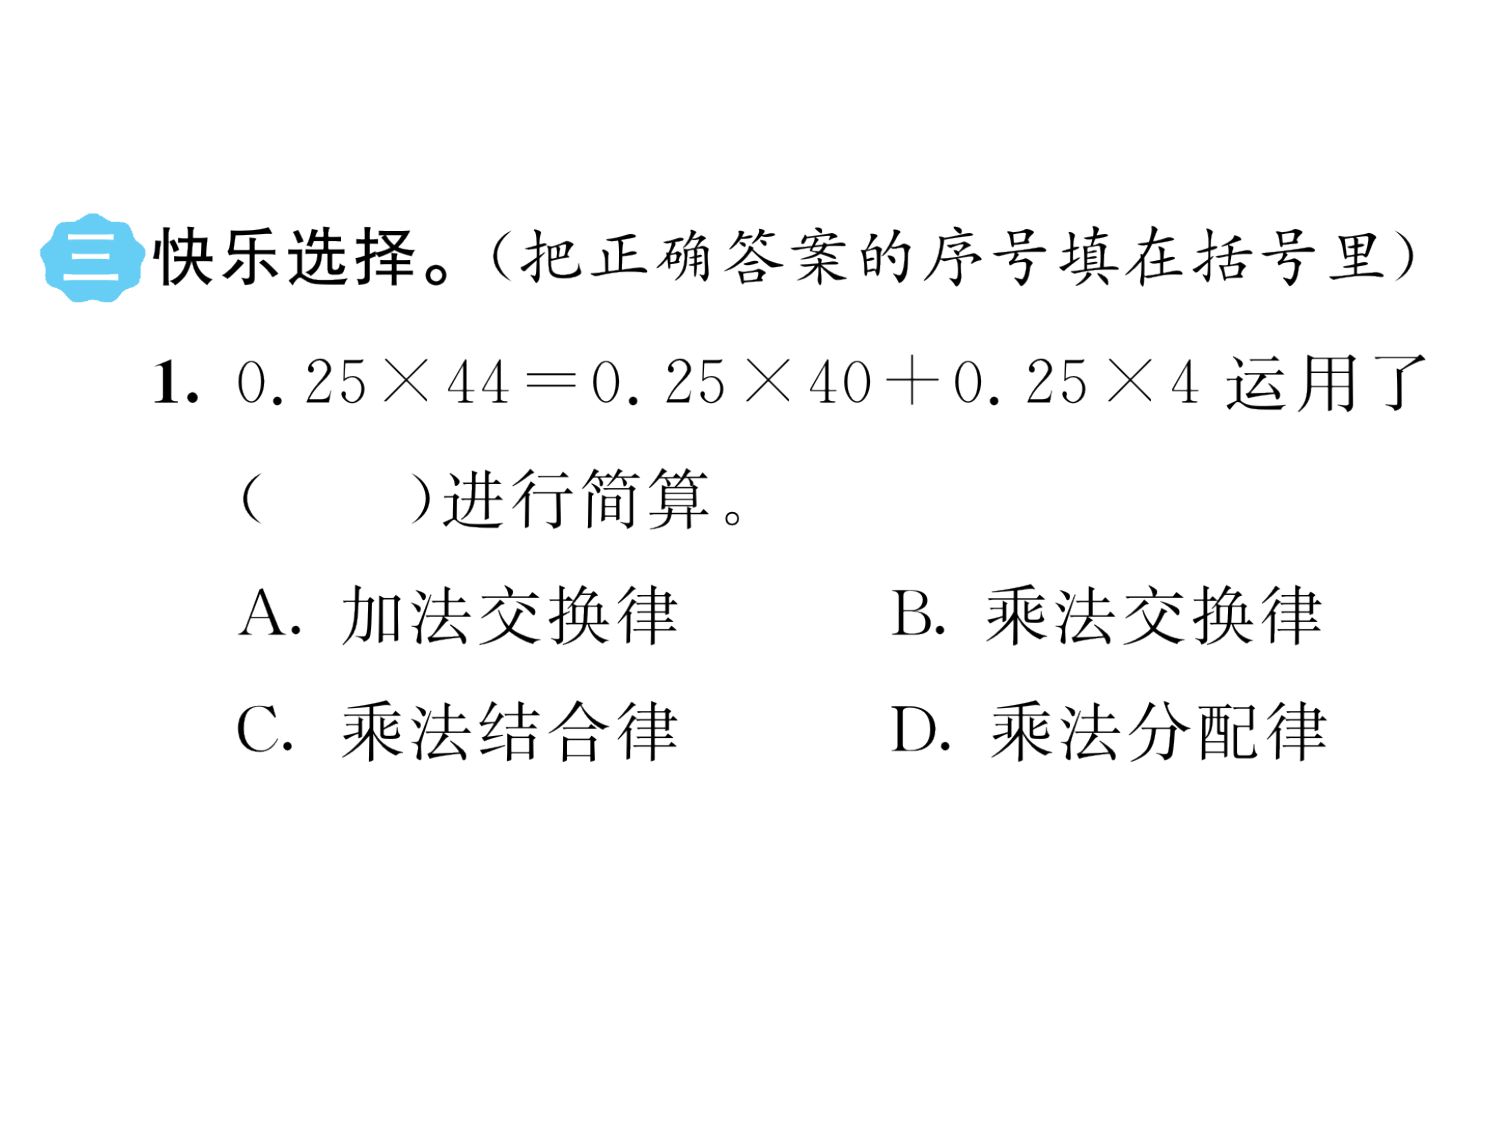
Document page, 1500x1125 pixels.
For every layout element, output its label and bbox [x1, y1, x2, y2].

picture [35, 177, 1453, 792]
